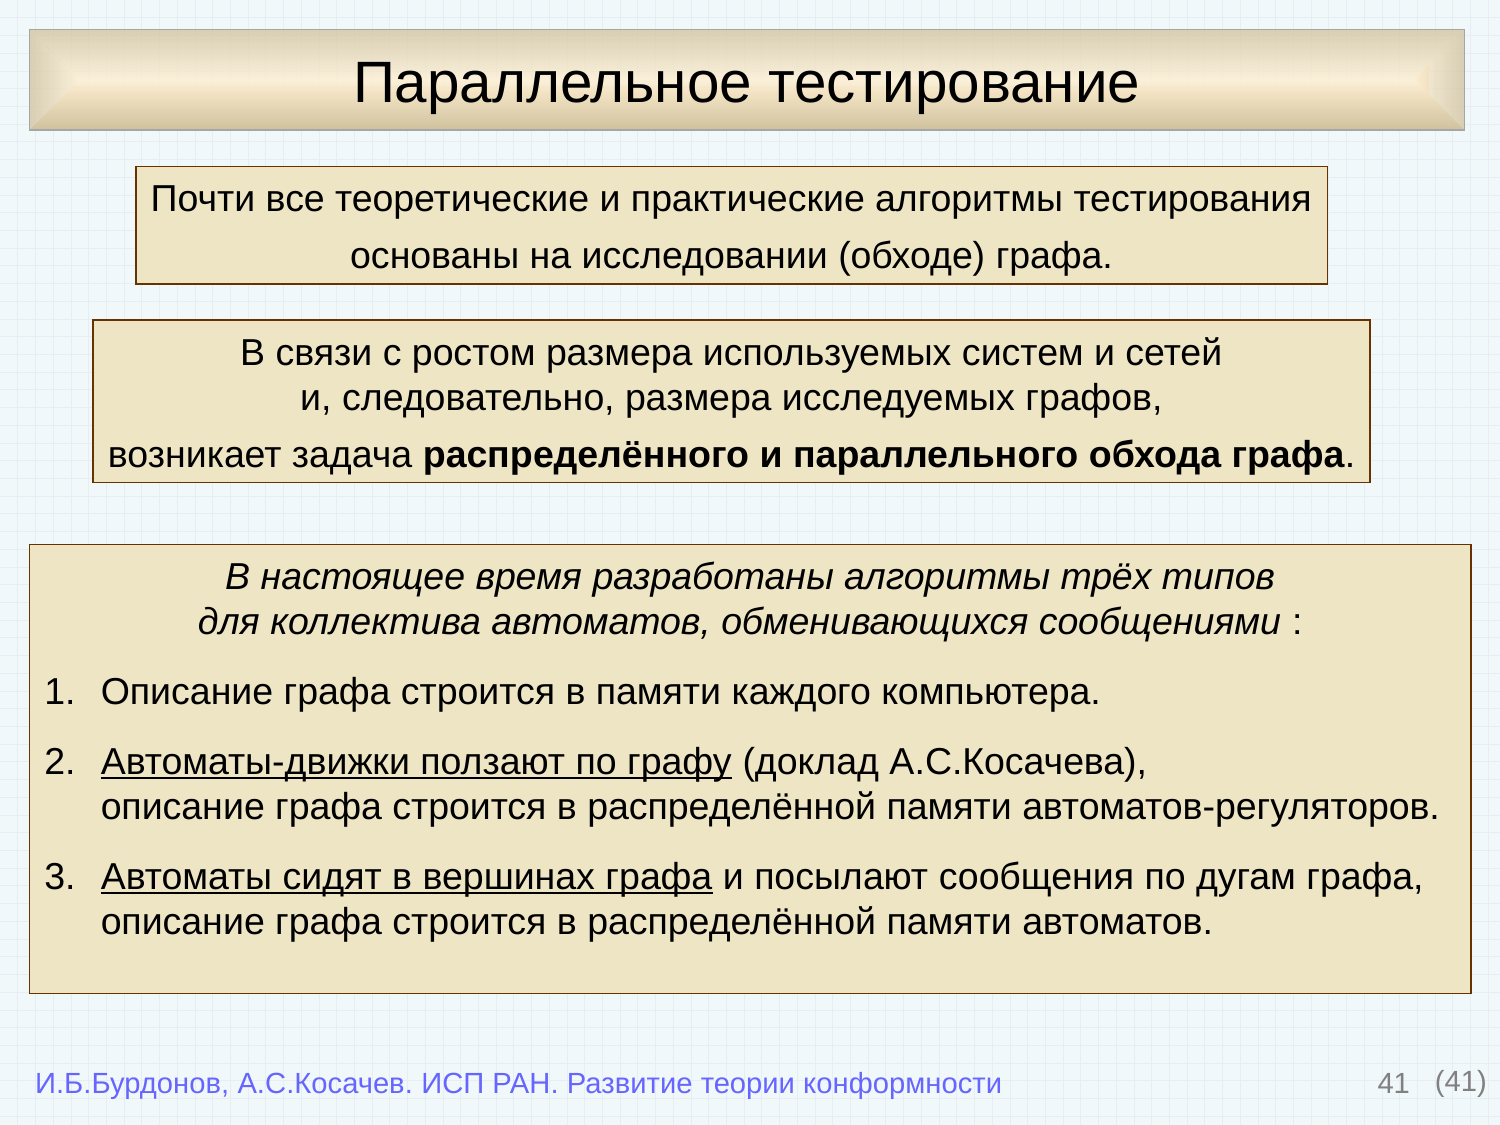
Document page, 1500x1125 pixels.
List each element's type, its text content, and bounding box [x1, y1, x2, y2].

text_box (41) [1435, 1061, 1488, 1097]
title Параллельное тестирование [29, 29, 1465, 131]
text_box В настоящее время разработаны алгоритмы трёх типов для коллектива автоматов, обменивающихся сообщениями : Описание графа строится в памяти каждого компьютера. Автоматы-движки ползают по графу (доклад А.С.Косачева), описание графа строится в распределённой памяти автоматов-регуляторов. Автоматы сидят в вершинах графа и посылают сообщения по дугам графа, описание графа строится в распределённой памяти автоматов. [29, 544, 1471, 994]
text_box В связи с ростом размера используемых систем и сетей и, следовательно, размера исследуемых графов, возникает задача распределённого и параллельного обхода графа. [93, 320, 1371, 483]
text_box И.Б.Бурдонов, А.С.Косачев. ИСП РАН. Развитие теории конформности [35, 1064, 1004, 1100]
text_box Почти все теоретические и практические алгоритмы тестирования основаны на исследовании (обходе) графа. [135, 166, 1328, 284]
slide_number 41 [1074, 1056, 1426, 1125]
